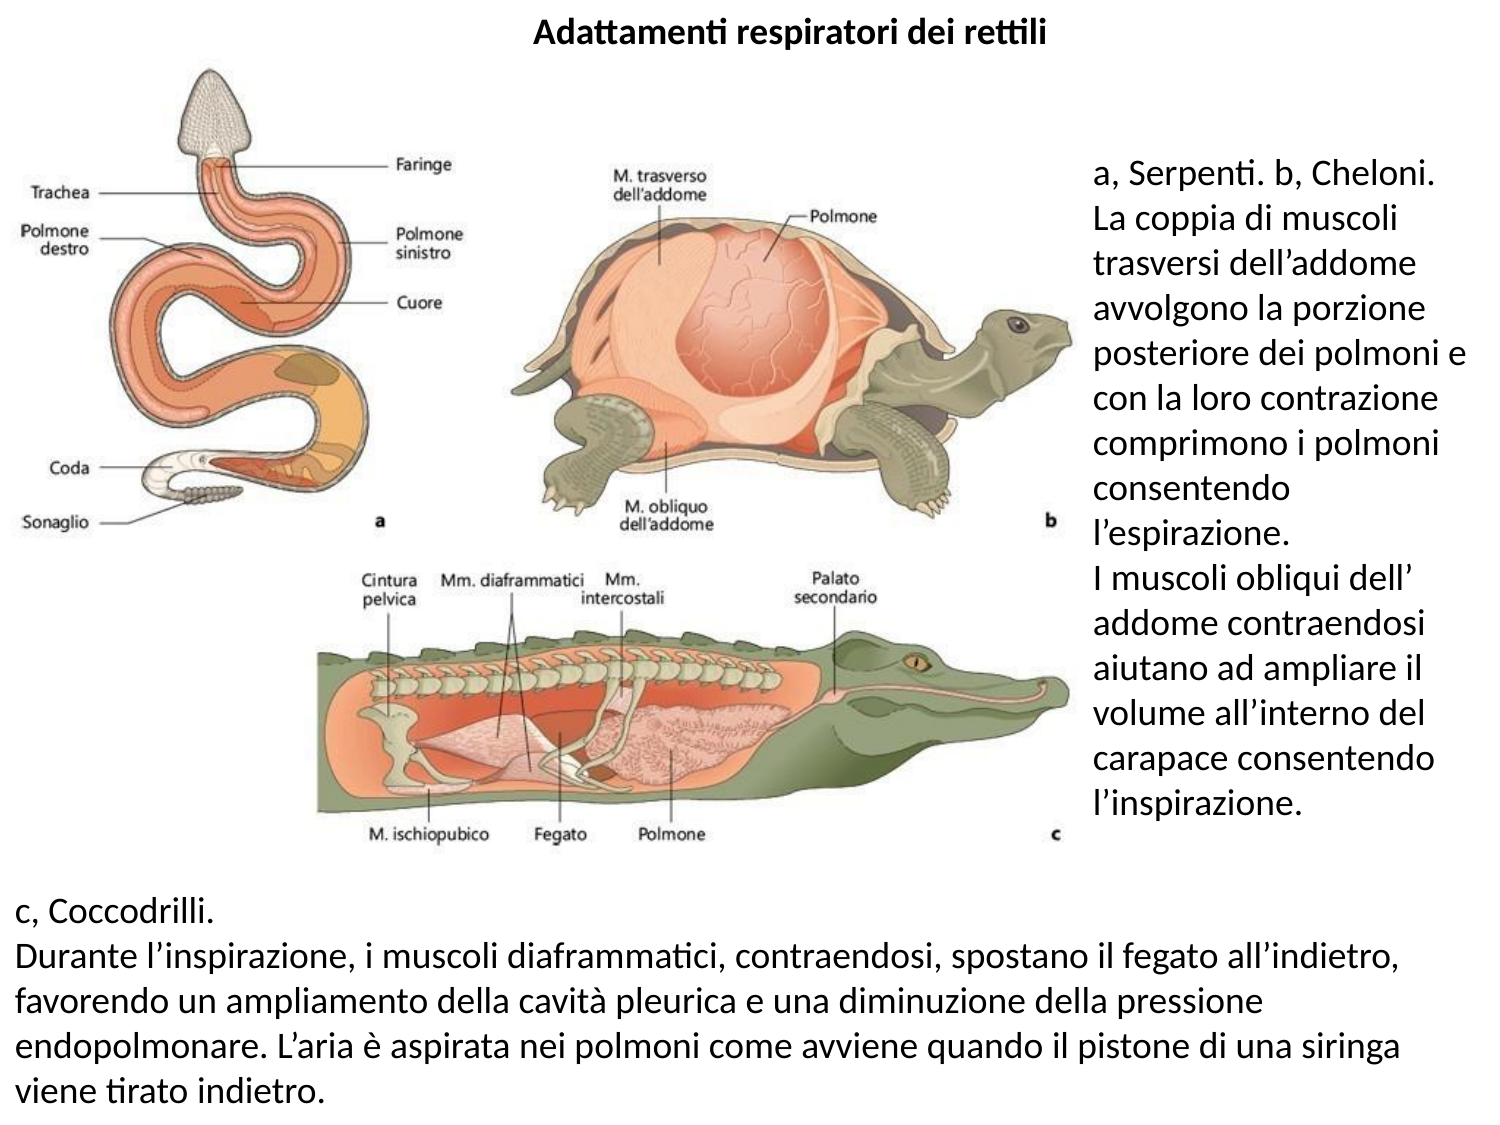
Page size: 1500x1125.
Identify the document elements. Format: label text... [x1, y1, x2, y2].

text_box c, Coccodrilli. Durante l’inspirazione, i muscoli diaframmatici, contraendosi, spostano il fegato all’indietro, favorendo un ampliamento della cavità pleurica e una diminuzione della pressione endopolmonare. L’aria è aspirata nei polmoni come avviene quando il pistone di una siringa viene tirato indietro. [0, 878, 1500, 1119]
picture [0, 58, 1118, 938]
text_box Adattamenti respiratori dei rettili [518, 0, 1063, 56]
text_box a, Serpenti. b, Cheloni. La coppia di muscoli trasversi dell’addome avvolgono la porzione posteriore dei polmoni e con la loro contrazione comprimono i polmoni consentendo l’espirazione. I muscoli obliqui dell’ addome contraendosi aiutano ad ampliare il volume all’interno del carapace consentendo l’inspirazione. [1121, 140, 1500, 831]
